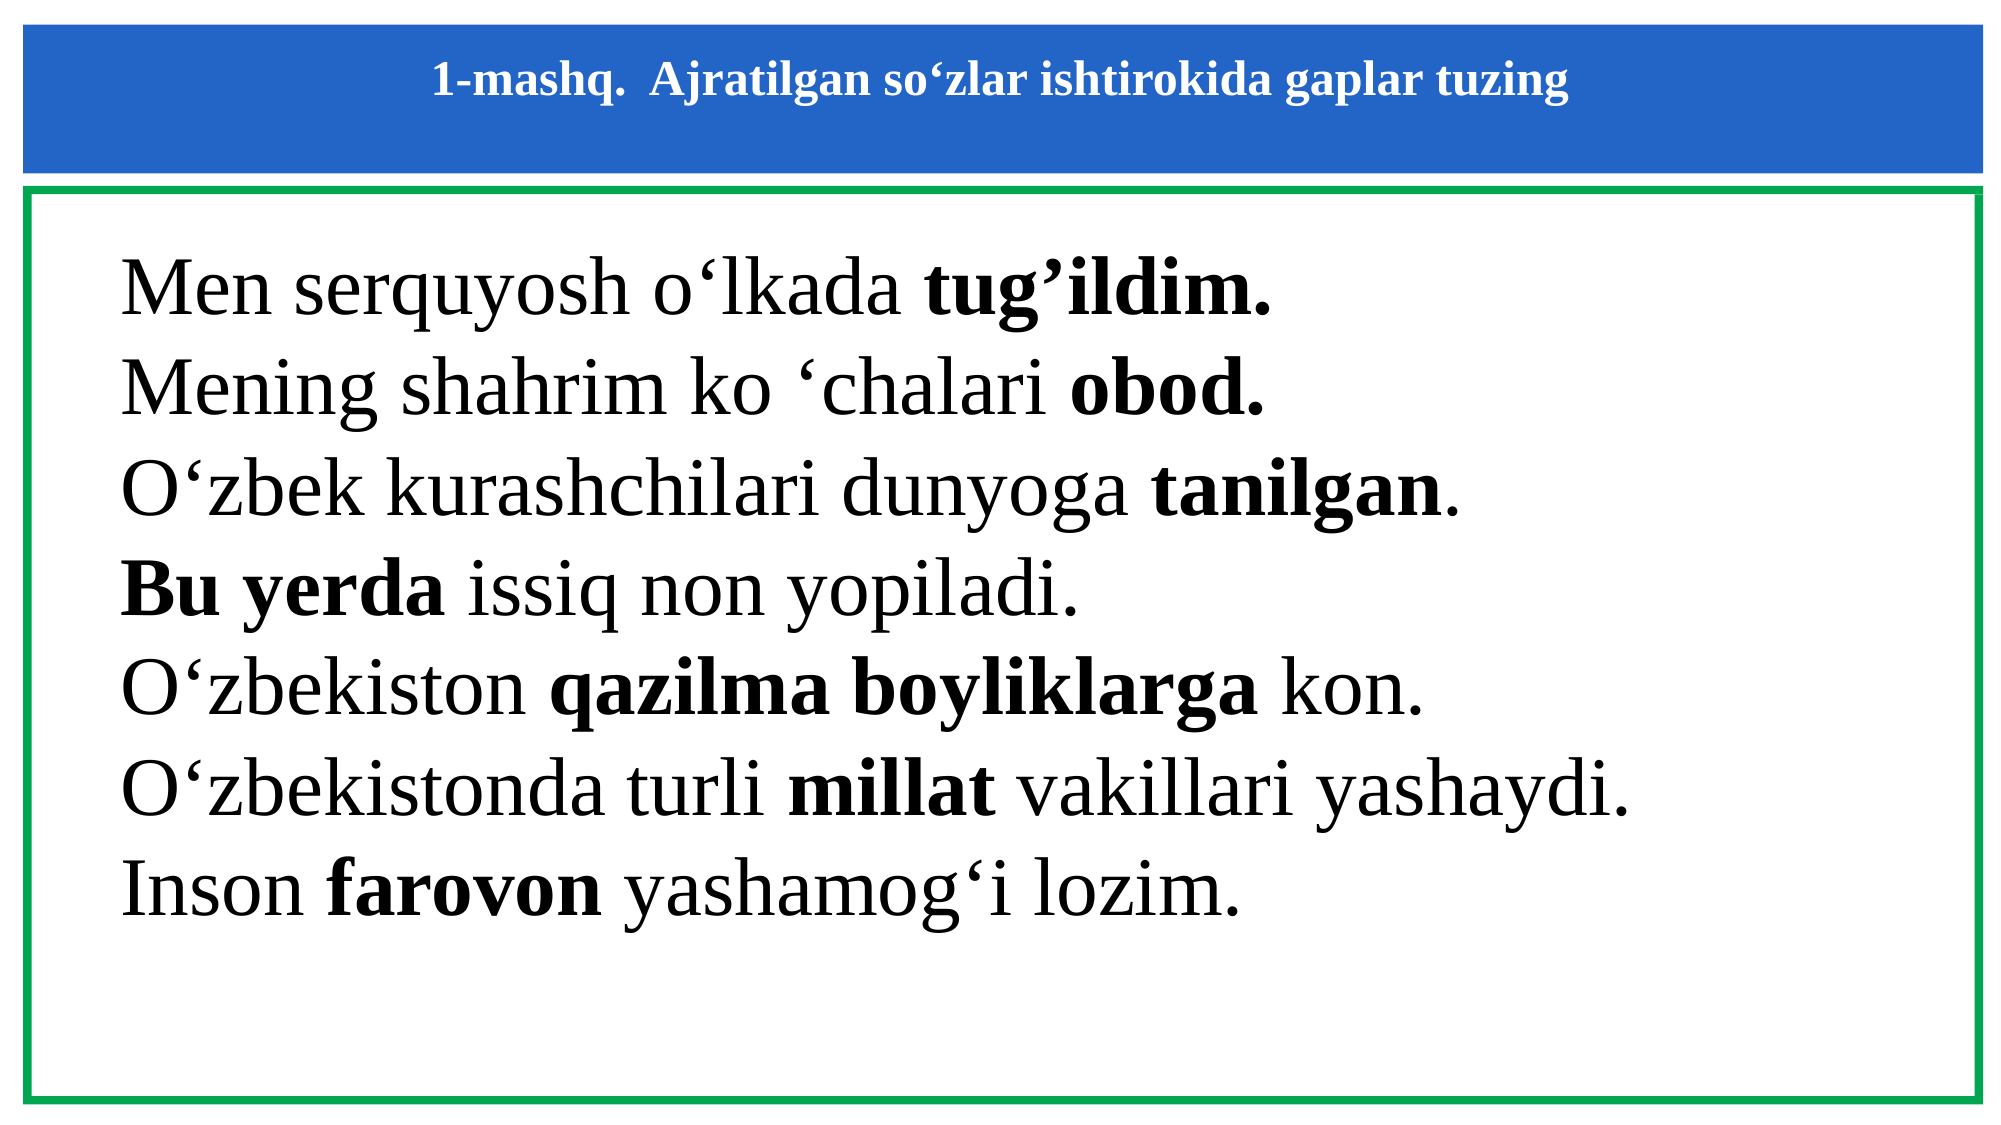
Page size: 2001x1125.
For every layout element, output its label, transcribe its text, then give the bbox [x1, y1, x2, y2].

list Men serquyosh o‘lkada tug’ildim. Mening shahrim ko ‘chalari obod. O‘zbek kurashchilari dunyoga tanilgan. Bu yerda issiq non yopiladi. O‘zbekiston qazilma boyliklarga kon. O‘zbekistonda turli millat vakillari yashaydi. Inson farovon yashamog‘i lozim. [78, 231, 1750, 1034]
title 1-mashq. Ajratilgan so‘zlar ishtirokida gaplar tuzing [248, 43, 1752, 108]
